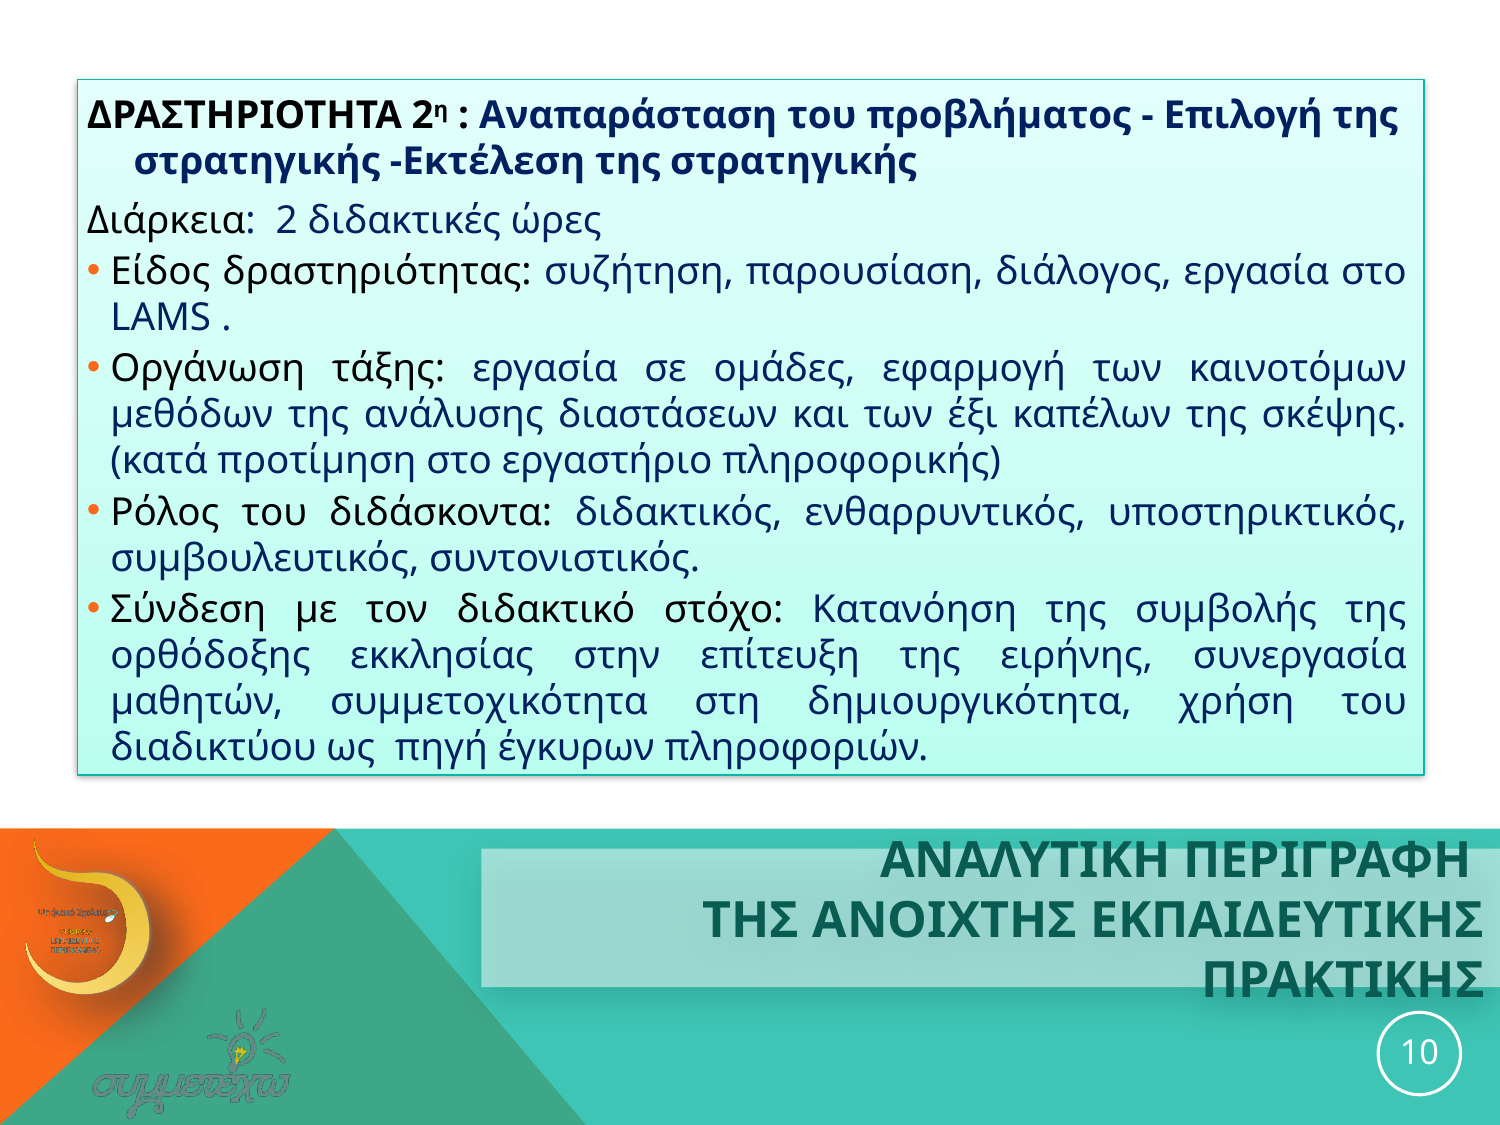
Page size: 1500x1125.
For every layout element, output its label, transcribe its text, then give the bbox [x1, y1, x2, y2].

slide_number 10 [1376, 1010, 1463, 1097]
picture [18, 831, 155, 1006]
picture [79, 1007, 305, 1121]
list ΔΡΑΣΤΗΡΙΟΤΗΤΑ 2η : Αναπαράσταση του προβλήματος - Επιλογή της στρατηγικής -Εκτέλεση της στρατηγικής Διάρκεια: 2 διδακτικές ώρες Είδος δραστηριότητας: συζήτηση, παρουσίαση, διάλογος, εργασία στο LAMS . Οργάνωση τάξης: εργασία σε ομάδες, εφαρμογή των καινοτόμων μεθόδων της ανάλυσης διαστάσεων και των έξι καπέλων της σκέψης. (κατά προτίμηση στο εργαστήριο πληροφορικής) Ρόλος του διδάσκοντα: διδακτικός, ενθαρρυντικός, υποστηρικτικός, συμβουλευτικός, συντονιστικός. Σύνδεση με τον διδακτικό στόχο: Κατανόηση της συμβολής της ορθόδοξης εκκλησίας στην επίτευξη της ειρήνης, συνεργασία μαθητών, συμμετοχικότητα στη δημιουργικότητα, χρήση του διαδικτύου ως πηγή έγκυρων πληροφοριών. [71, 82, 1422, 780]
title ΑΝΑΛΥΤΙΚΗ ΠΕΡΙΓΡΑΦΗ ΤΗΣ ανοιχτησ εκπαιδευτικησ ΠΡΑΚΤΙΚΗΣ [481, 848, 1500, 988]
